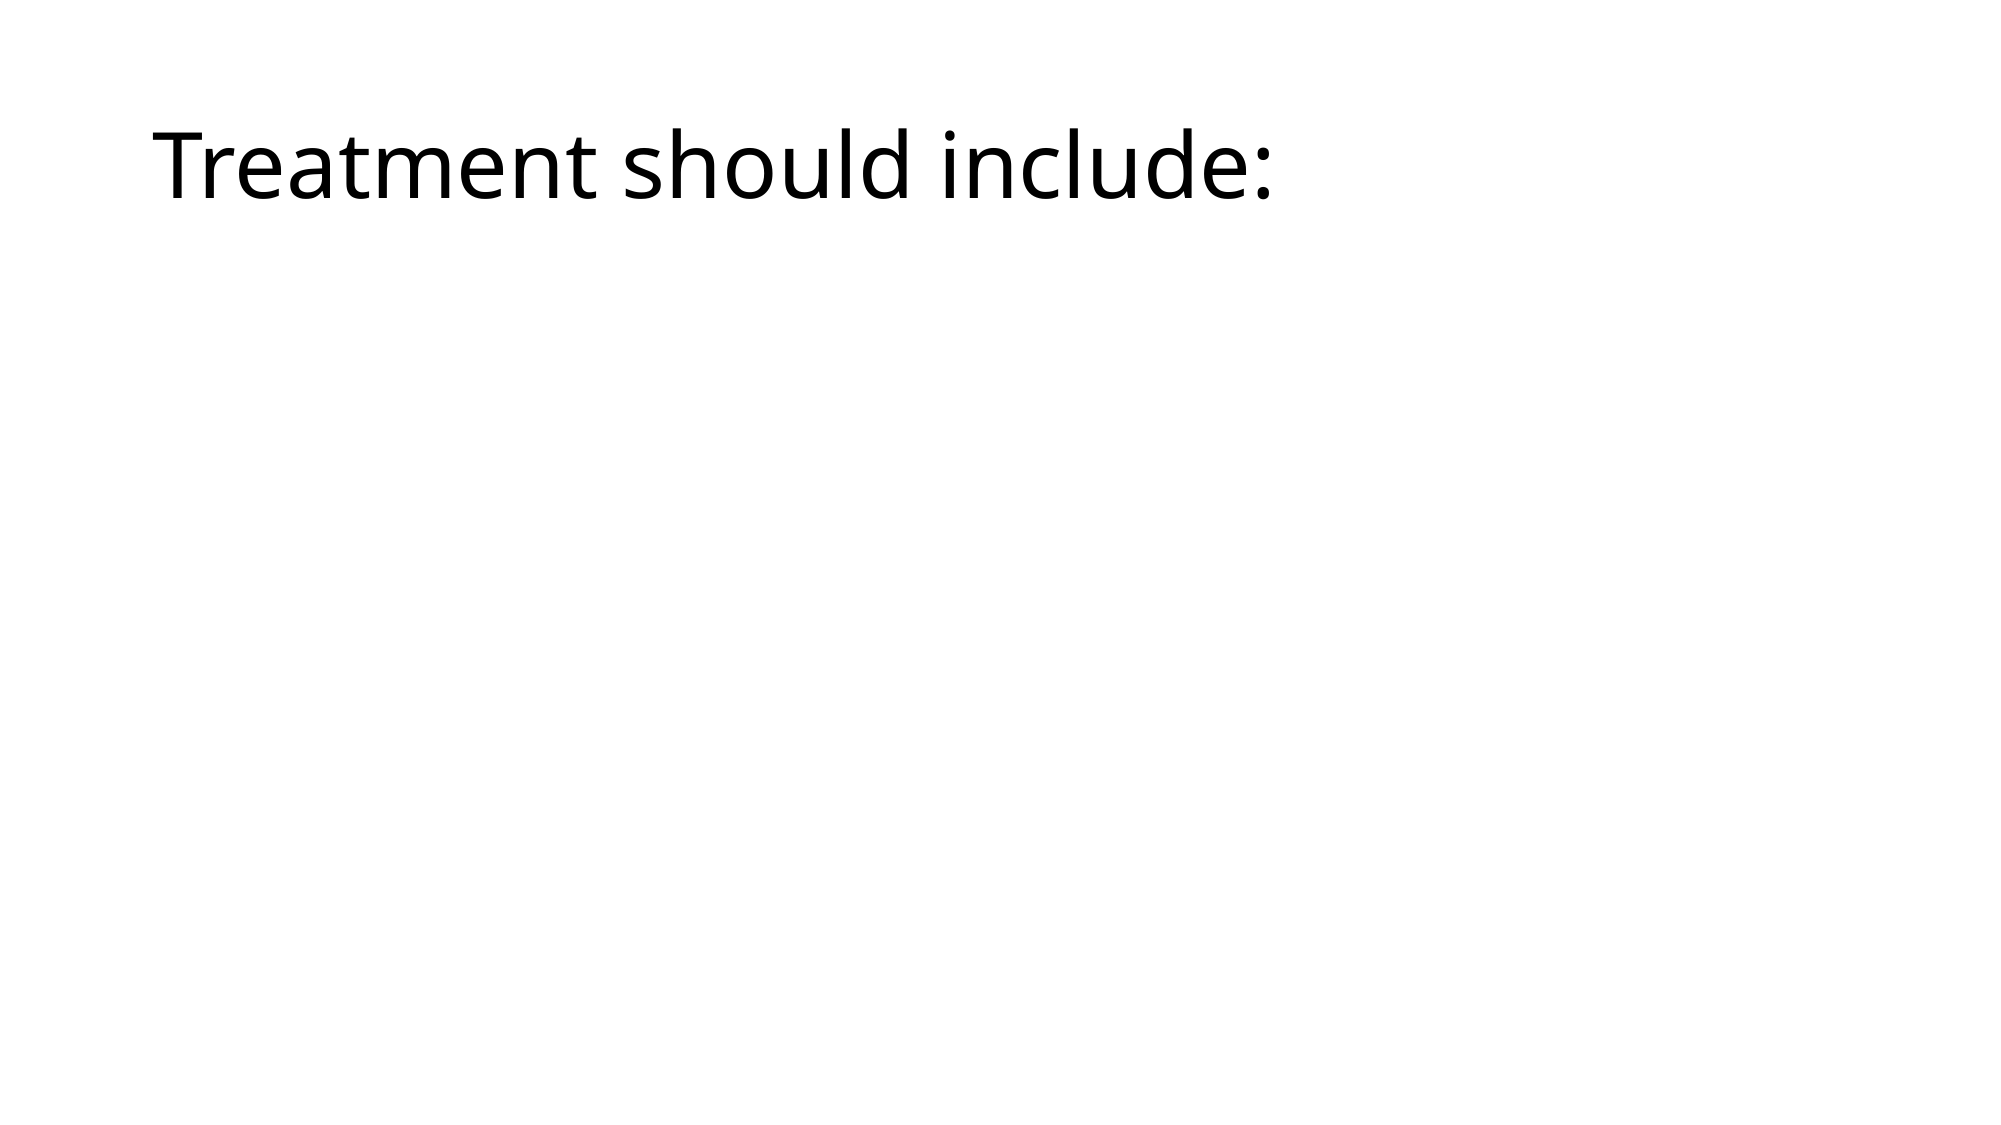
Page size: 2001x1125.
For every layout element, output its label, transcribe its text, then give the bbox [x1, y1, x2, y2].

title Treatment should include: [137, 59, 1863, 278]
